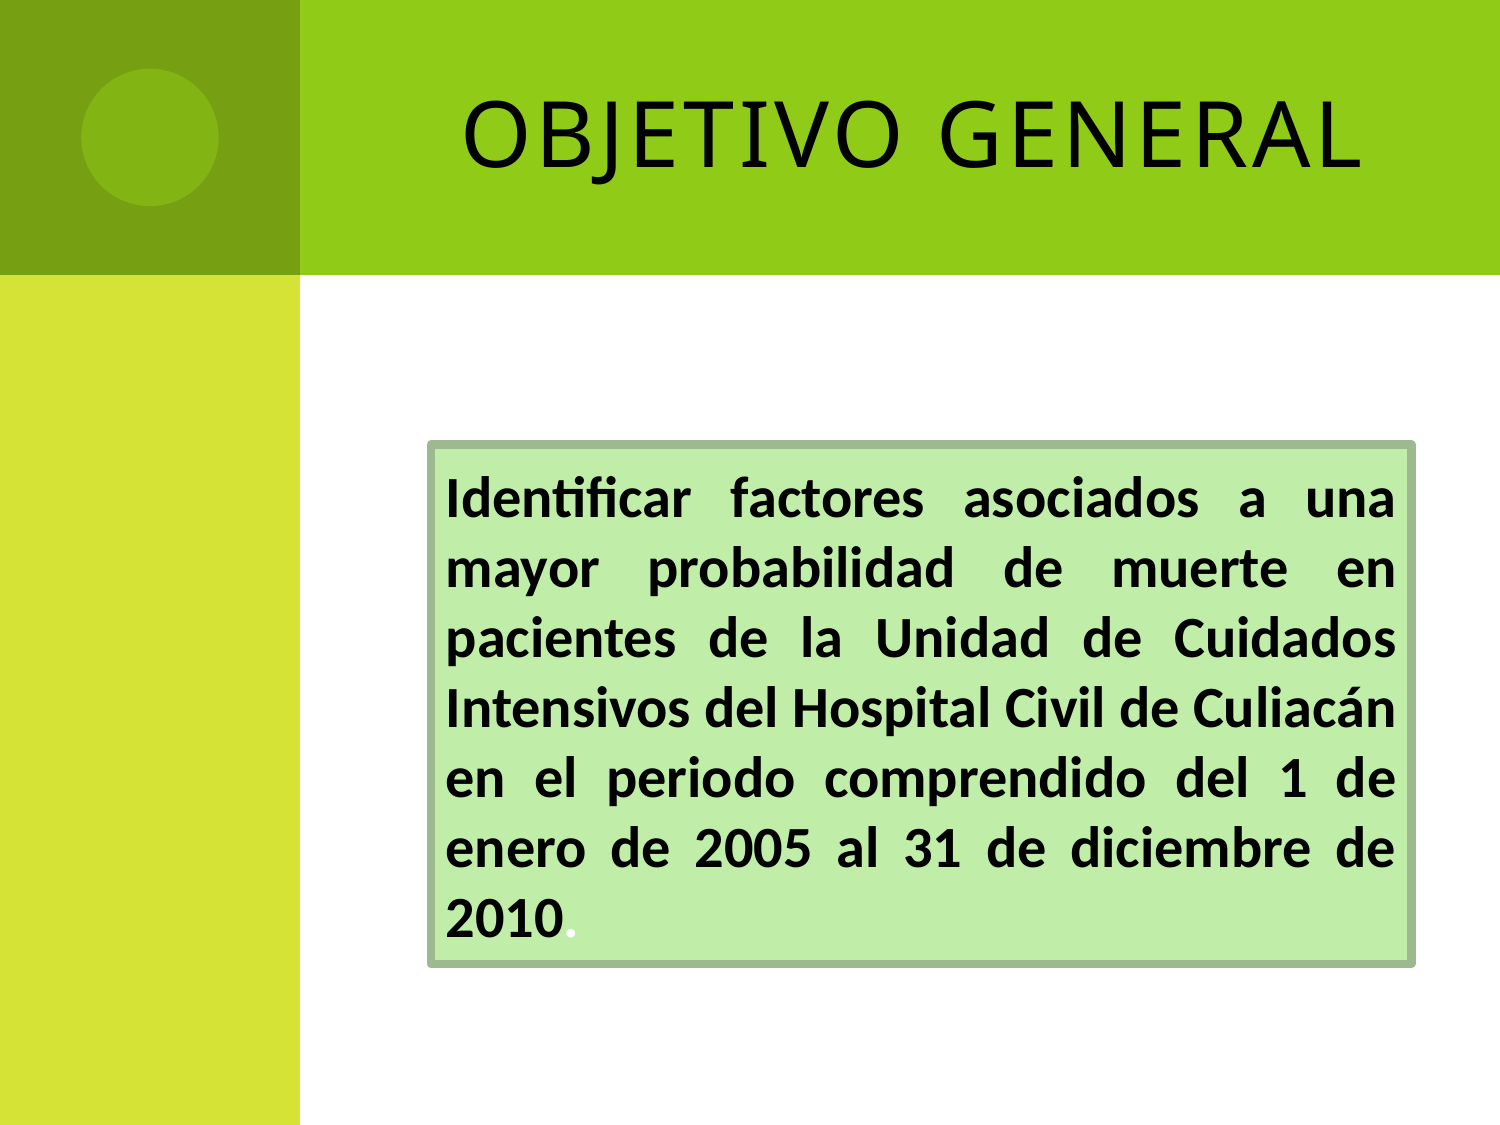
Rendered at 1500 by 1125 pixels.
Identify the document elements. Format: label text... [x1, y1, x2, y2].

text_box Identificar factores asociados a una mayor probabilidad de muerte en pacientes de la Unidad de Cuidados Intensivos del Hospital Civil de Culiacán en el periodo comprendido del 1 de enero de 2005 al 31 de diciembre de 2010. [427, 440, 1416, 968]
title Objetivo General [399, 37, 1425, 225]
